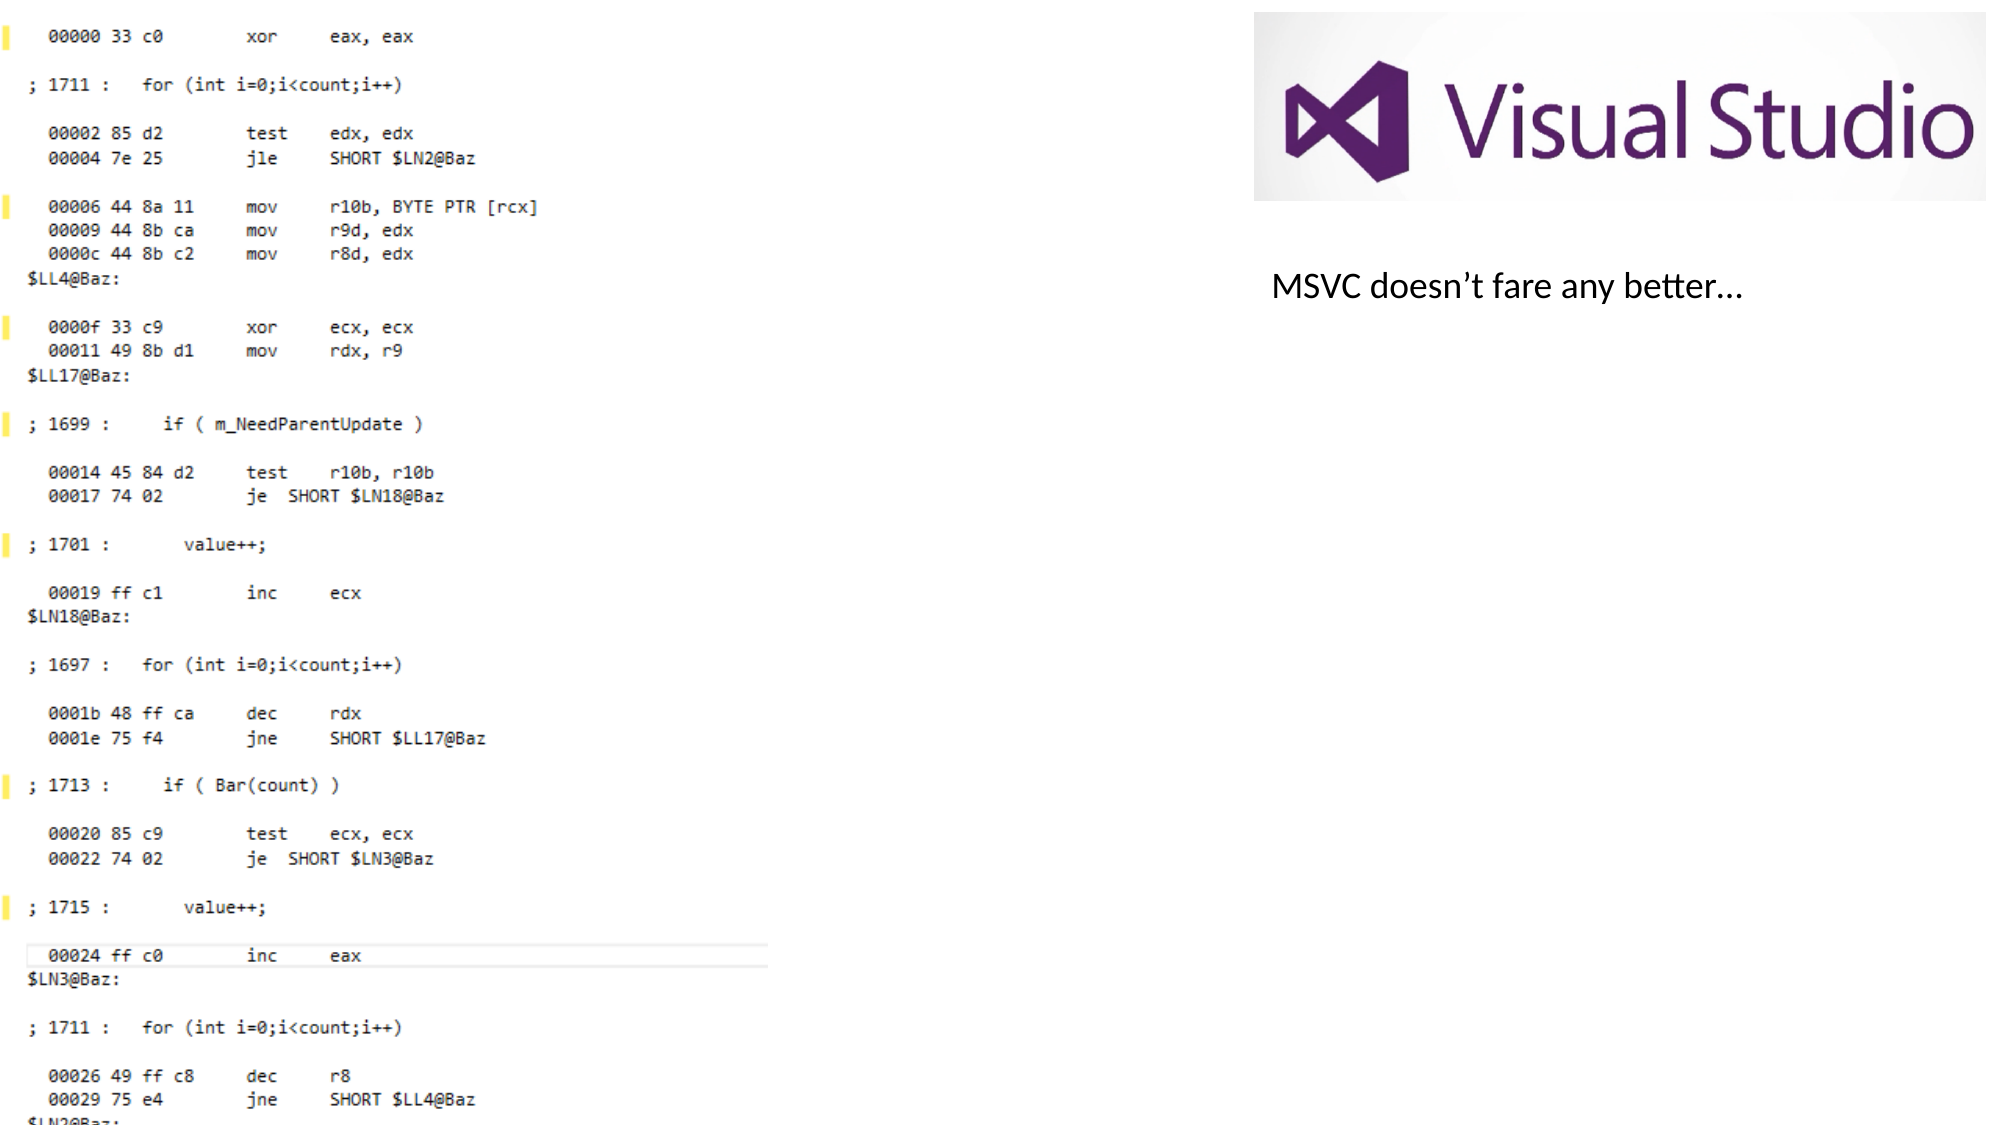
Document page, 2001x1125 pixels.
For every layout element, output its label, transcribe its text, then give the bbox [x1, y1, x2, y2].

text_box MSVC doesn’t fare any better… [1256, 253, 1759, 314]
picture [1254, 12, 1986, 201]
picture [0, 0, 768, 1125]
